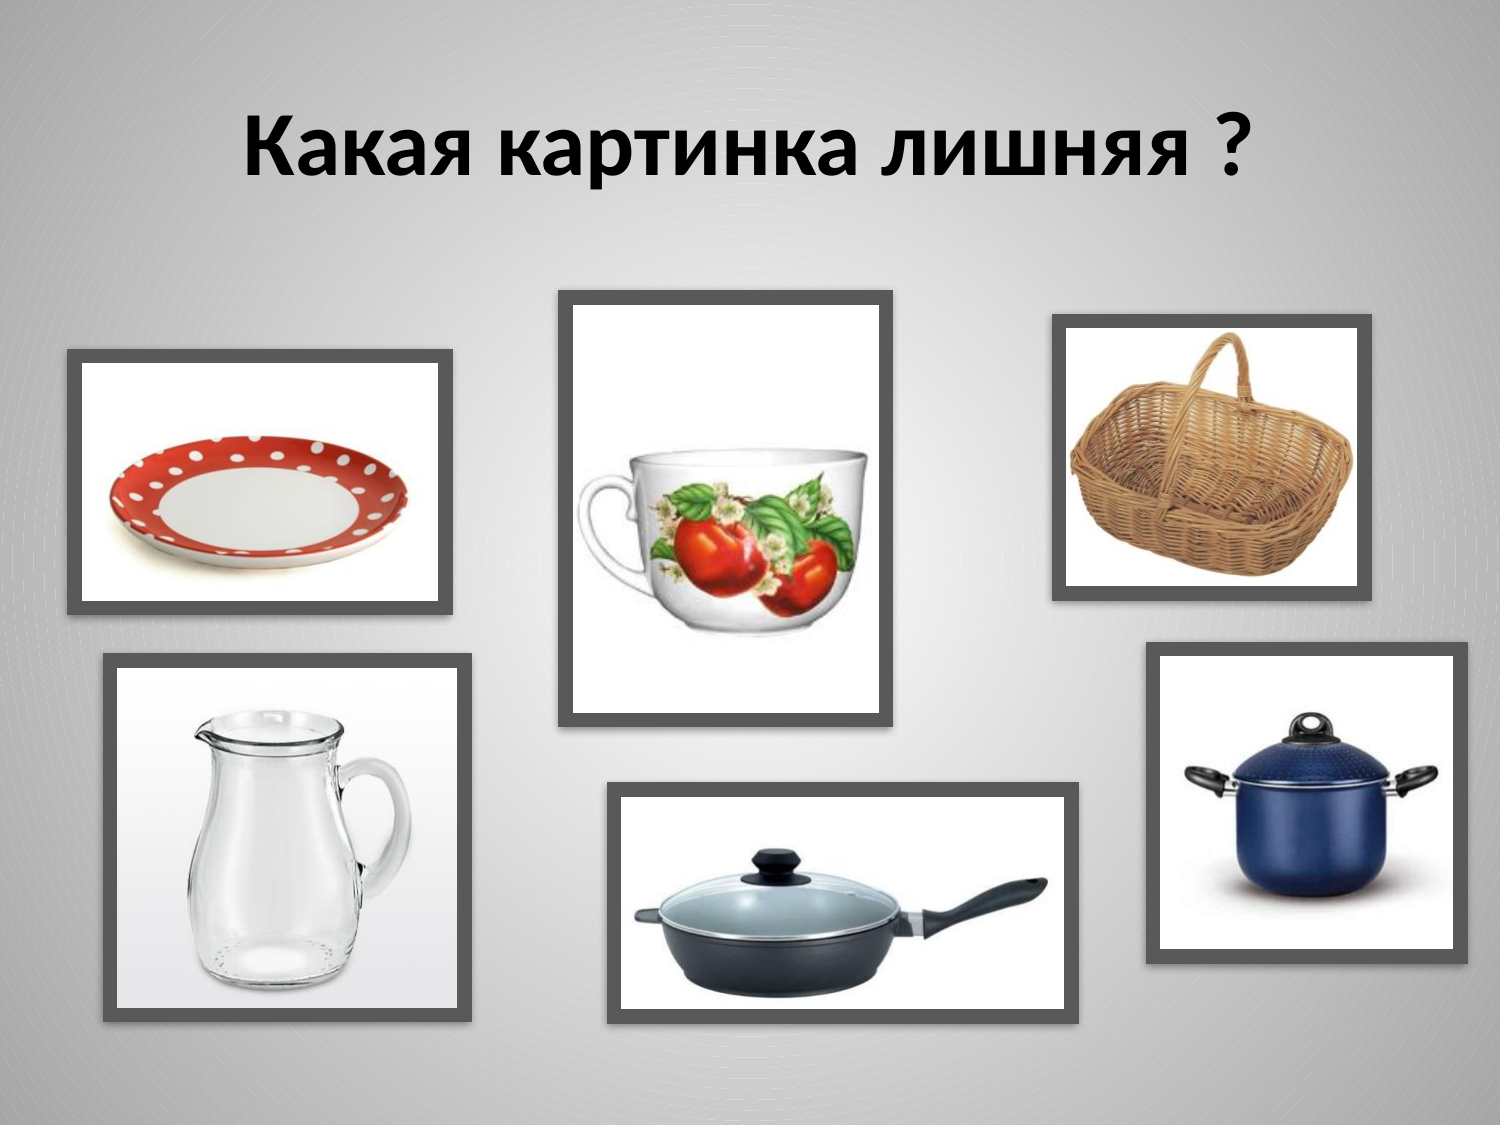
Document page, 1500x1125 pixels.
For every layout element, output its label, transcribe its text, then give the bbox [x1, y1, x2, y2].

picture [116, 667, 458, 1009]
picture [1066, 327, 1358, 587]
picture [81, 362, 439, 601]
picture [1159, 656, 1454, 950]
title Какая картинка лишняя ? [75, 45, 1425, 233]
picture [572, 304, 880, 714]
picture [620, 796, 1065, 1010]
list [246, 262, 1425, 610]
